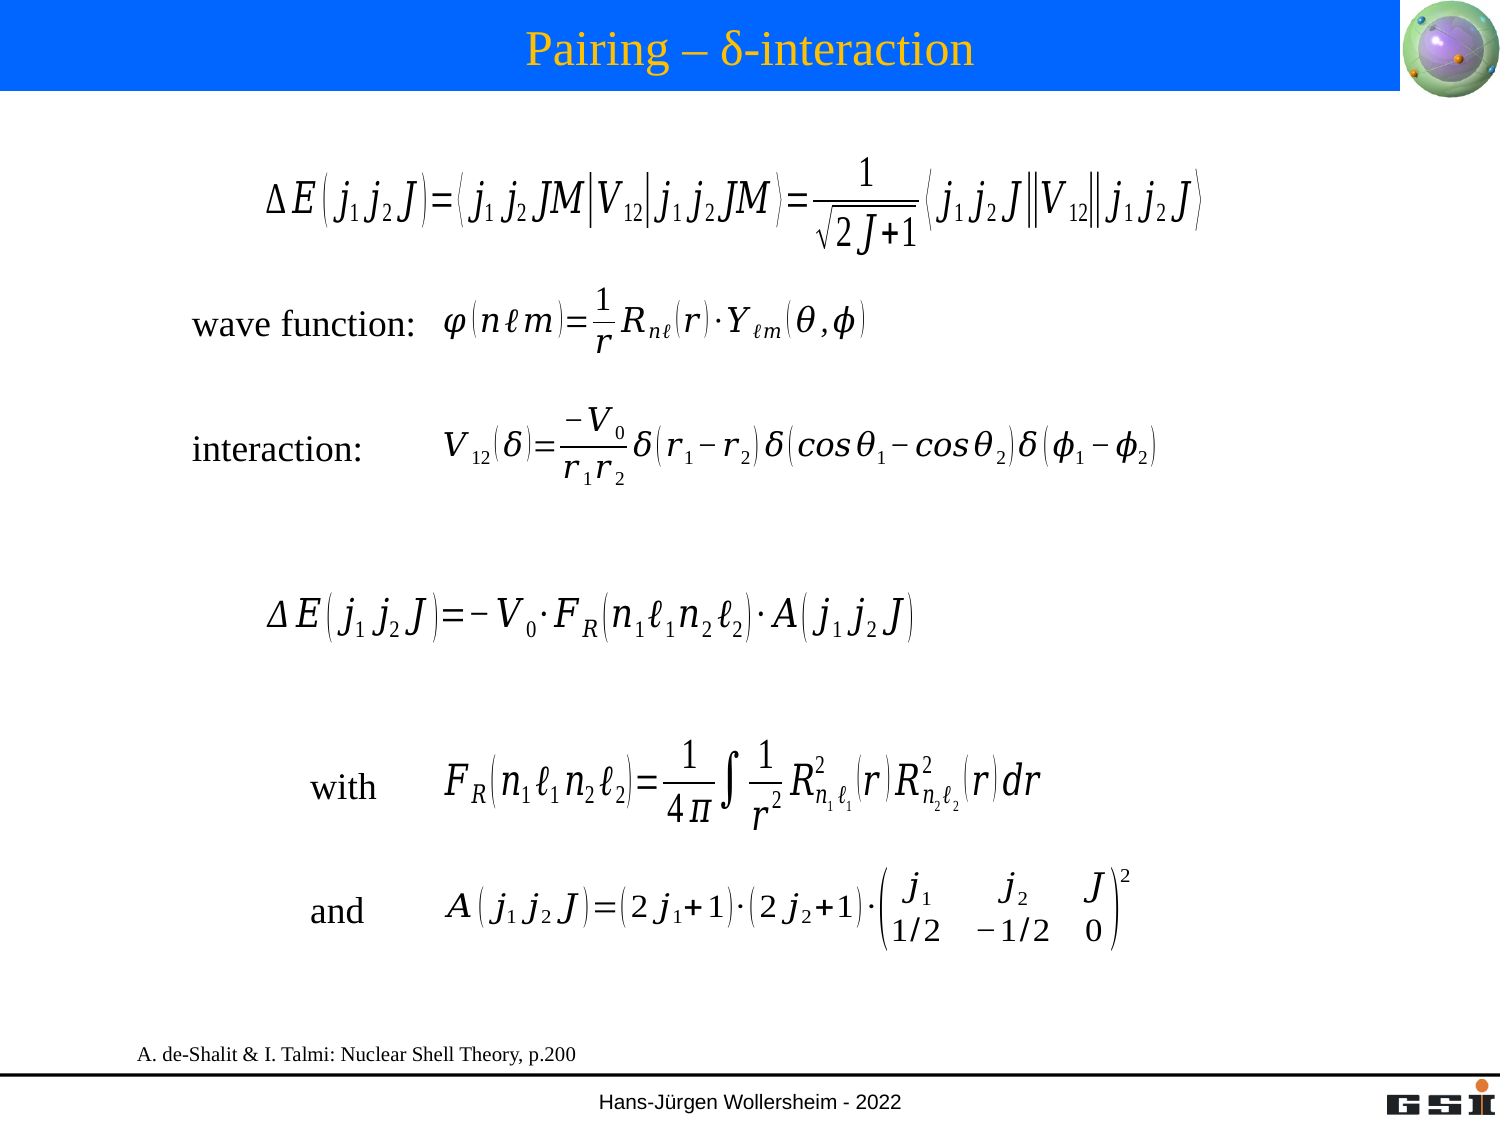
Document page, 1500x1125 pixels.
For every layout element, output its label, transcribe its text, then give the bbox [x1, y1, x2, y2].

text_box A. de-Shalit & I. Talmi: Nuclear Shell Theory, p.200 [122, 1033, 592, 1074]
text_box interaction: [177, 416, 379, 477]
picture [1399, 0, 1500, 100]
text_box with [295, 754, 392, 815]
text_box wave function: [177, 291, 432, 352]
title Pairing – δ-interaction [0, 0, 1397, 91]
picture [1387, 1079, 1495, 1115]
text_box and [295, 878, 380, 939]
